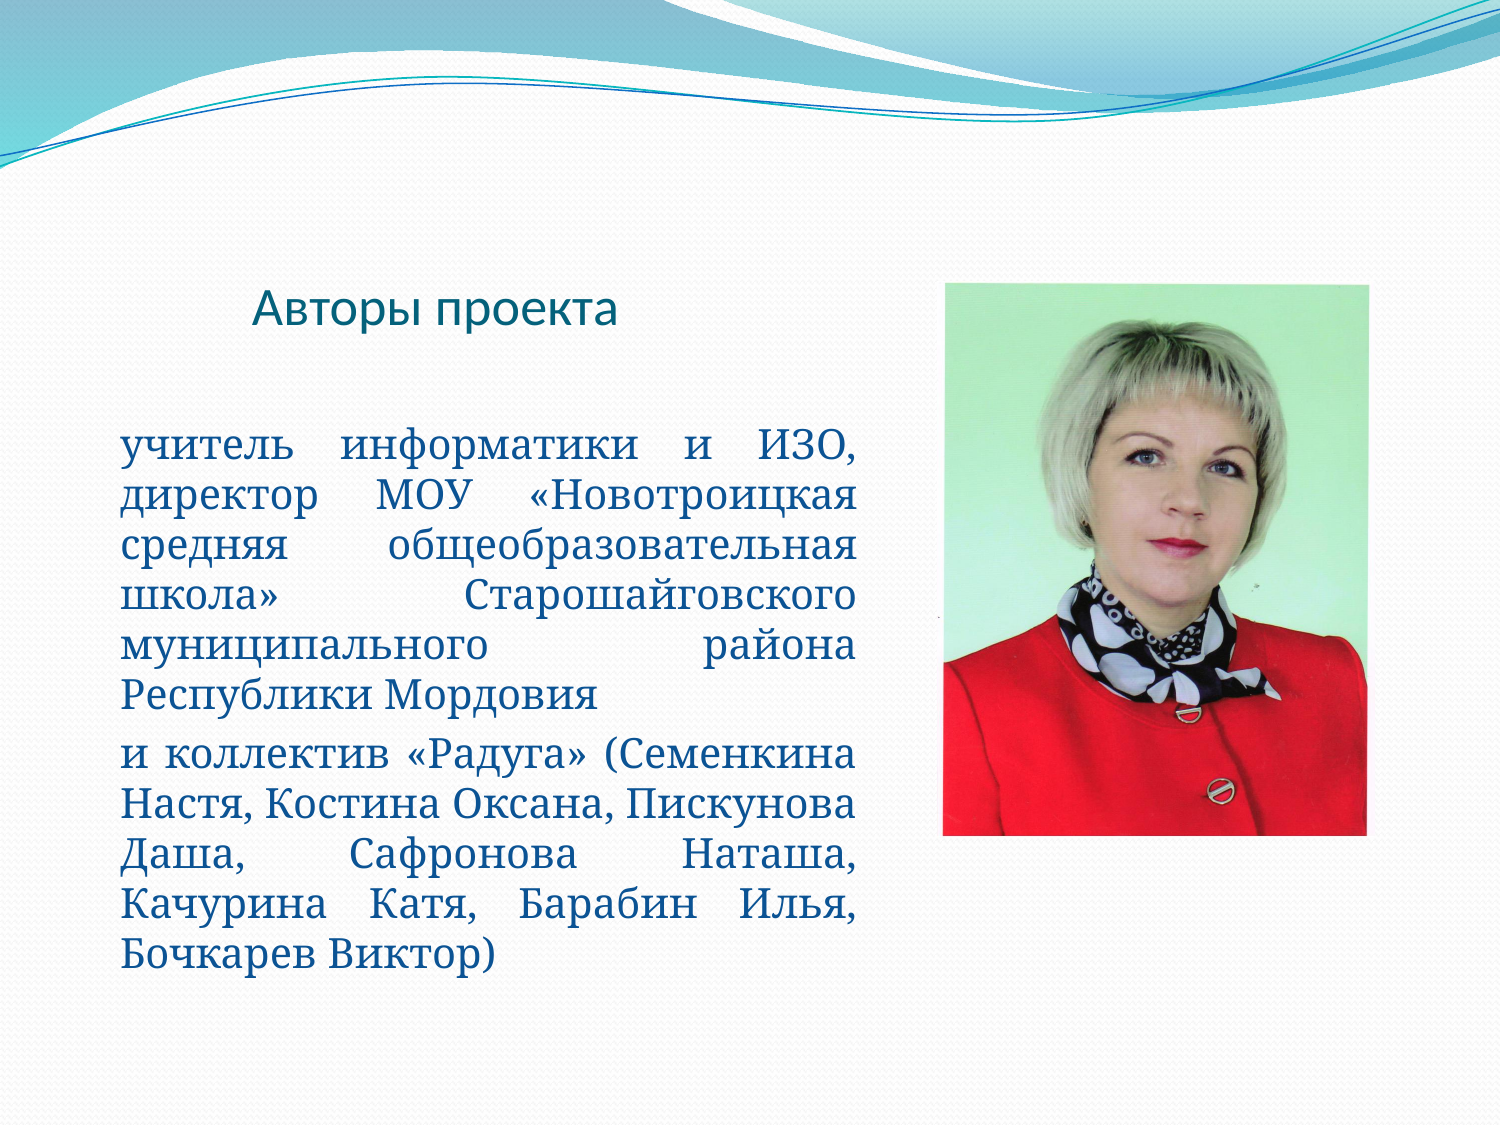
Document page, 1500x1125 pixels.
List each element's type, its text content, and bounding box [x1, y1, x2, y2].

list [937, 280, 1376, 839]
list учитель информатики и ИЗО, директор МОУ «Новотроицкая средняя общеобразовательная школа» Старошайговского муниципального района Республики Мордовия и коллектив «Радуга» (Семенкина Настя, Костина Оксана, Пискунова Даша, Сафронова Наташа, Качурина Катя, Барабин Илья, Бочкарев Виктор) [117, 410, 861, 997]
title Авторы проекта [210, 210, 661, 402]
